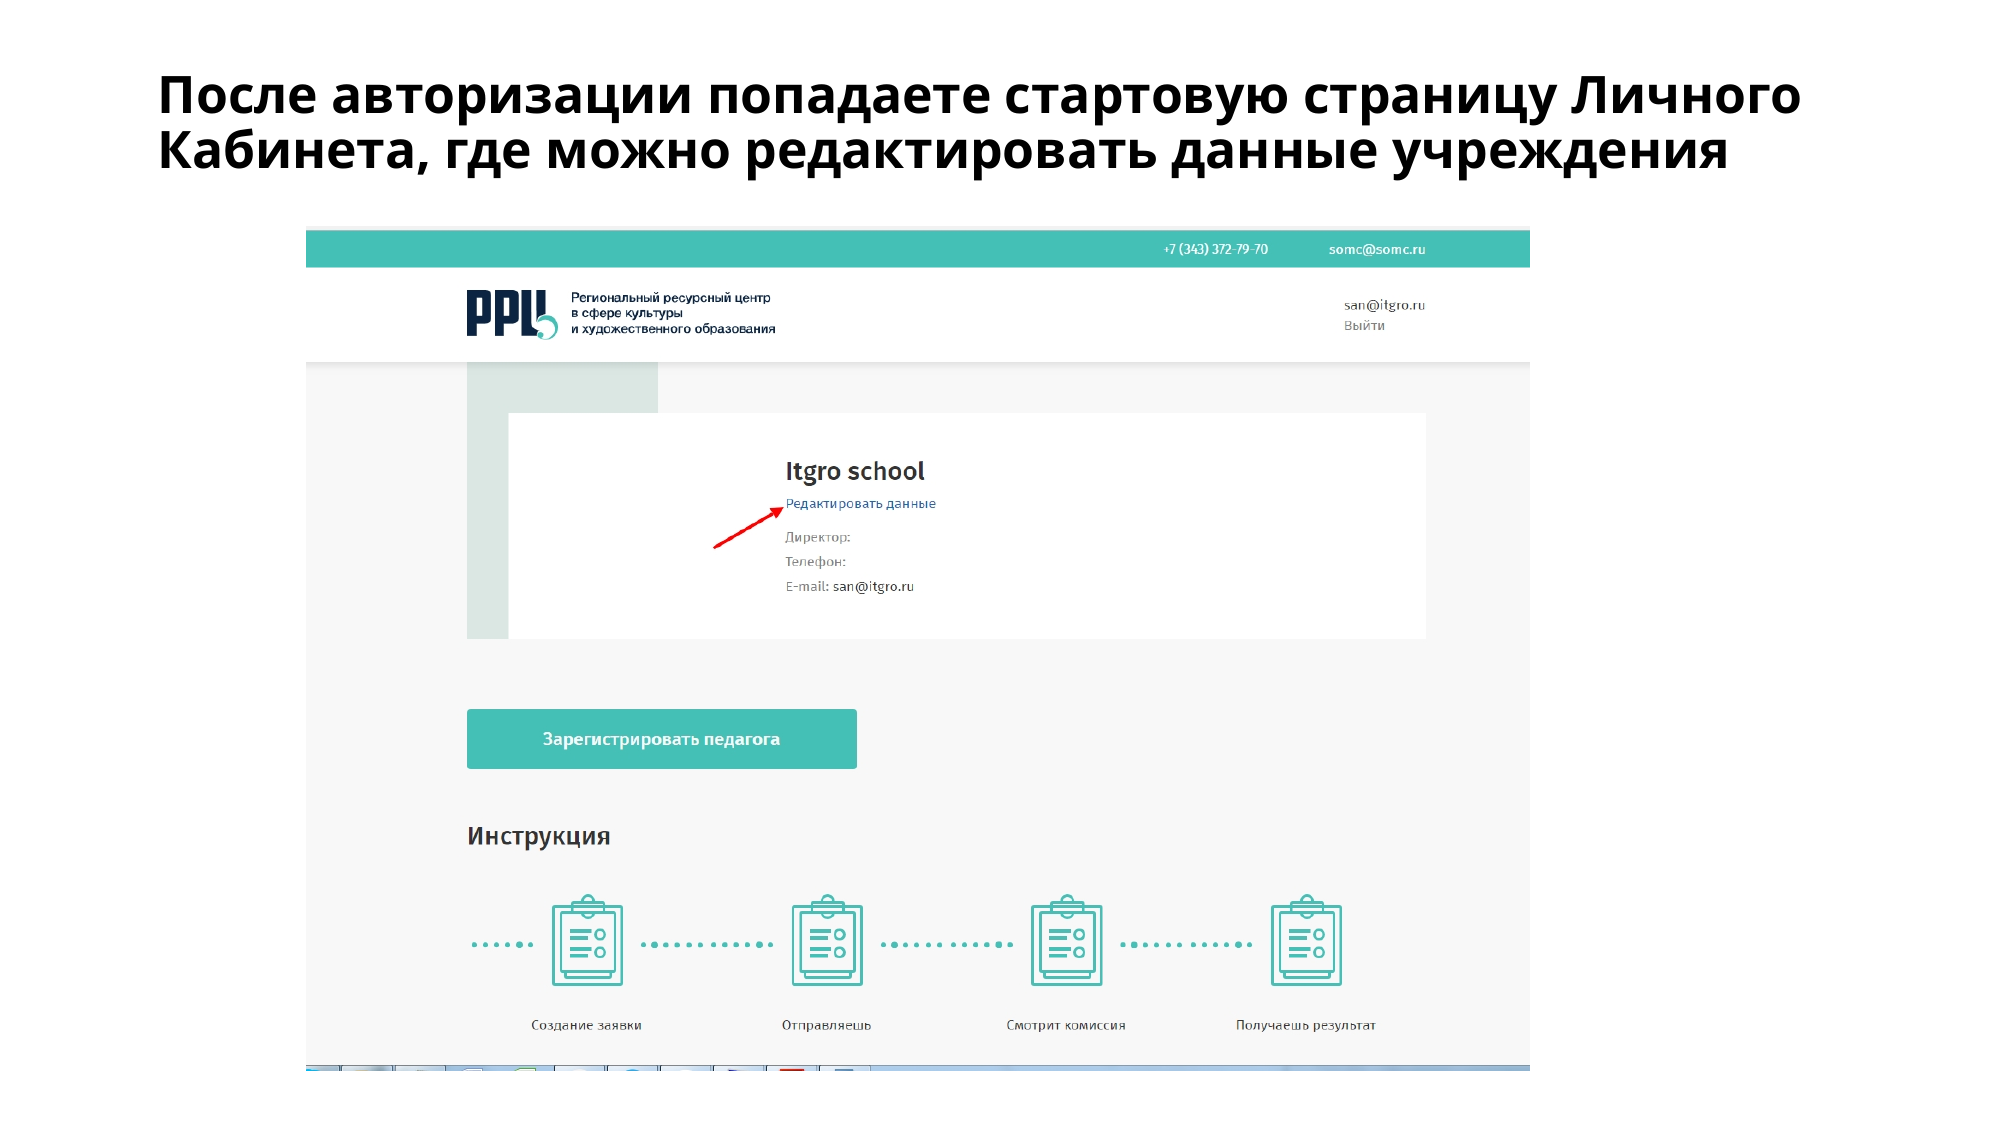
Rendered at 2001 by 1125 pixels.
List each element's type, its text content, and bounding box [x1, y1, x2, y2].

title После авторизации попадаете стартовую страницу Личного Кабинета, где можно редактировать данные учреждения [142, 59, 1868, 278]
picture [306, 226, 1530, 1071]
